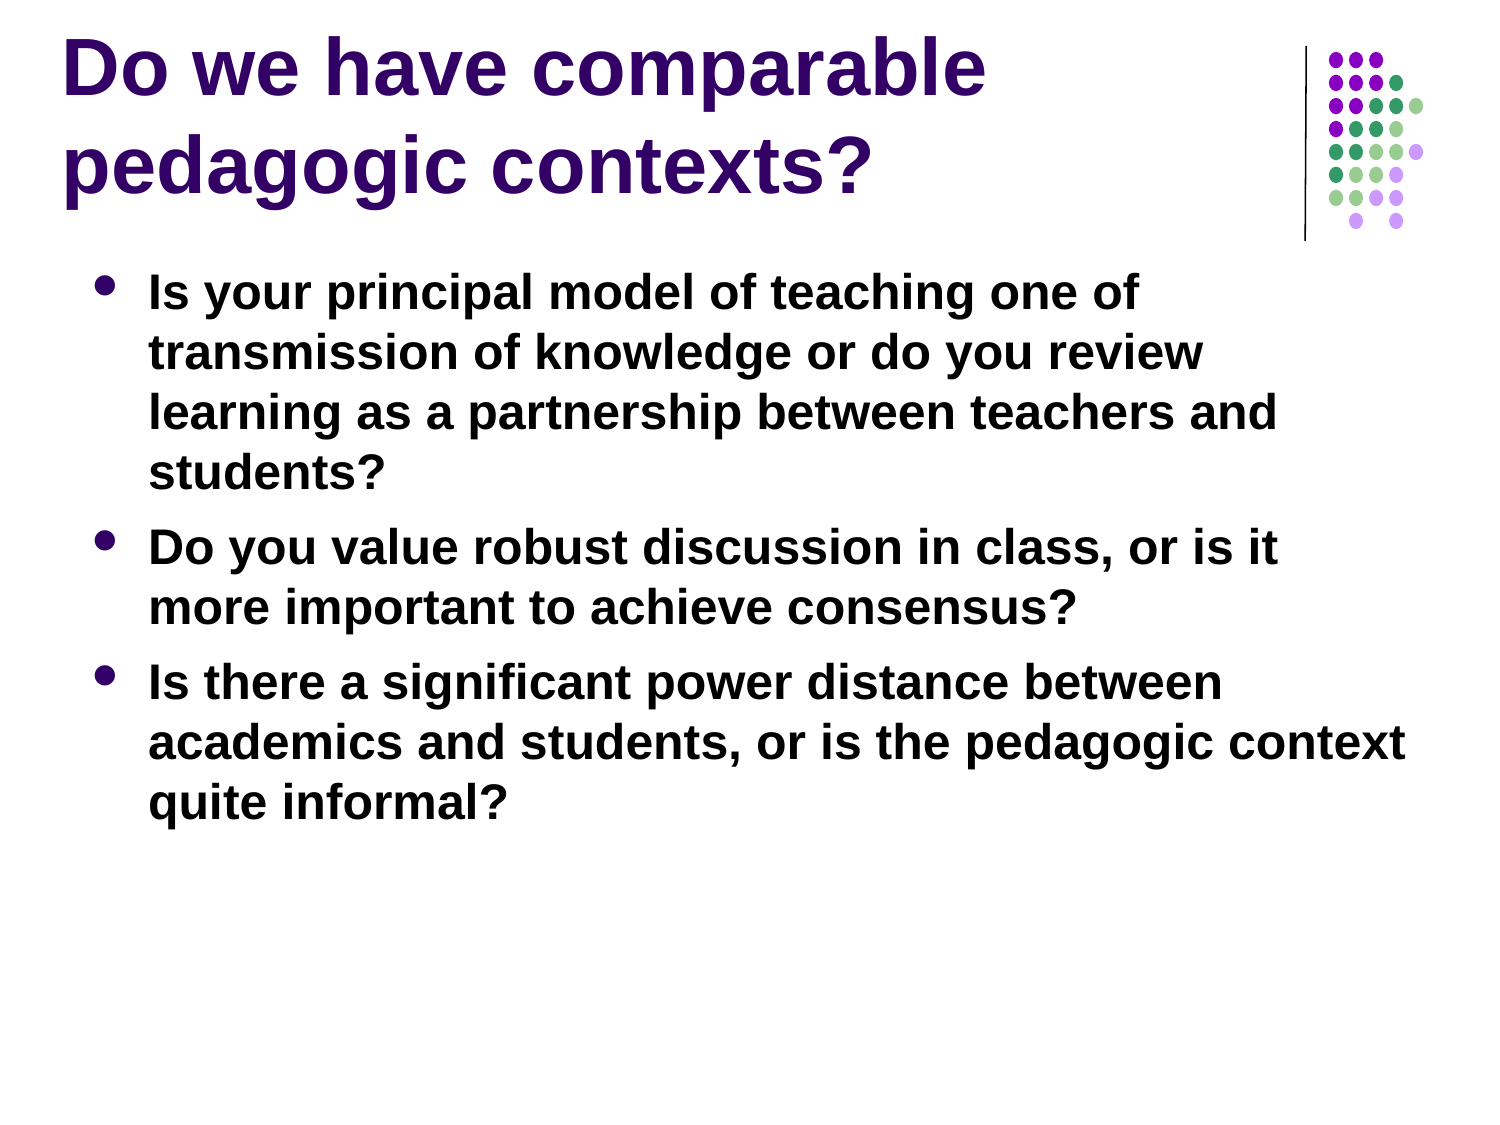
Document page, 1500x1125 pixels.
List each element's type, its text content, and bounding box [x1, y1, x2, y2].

list Is your principal model of teaching one of transmission of knowledge or do you review learning as a partnership between teachers and students? Do you value robust discussion in class, or is it more important to achieve consensus? Is there a significant power distance between academics and students, or is the pedagogic context quite informal? [76, 252, 1427, 1039]
title Do we have comparable pedagogic contexts? [46, 40, 1313, 218]
